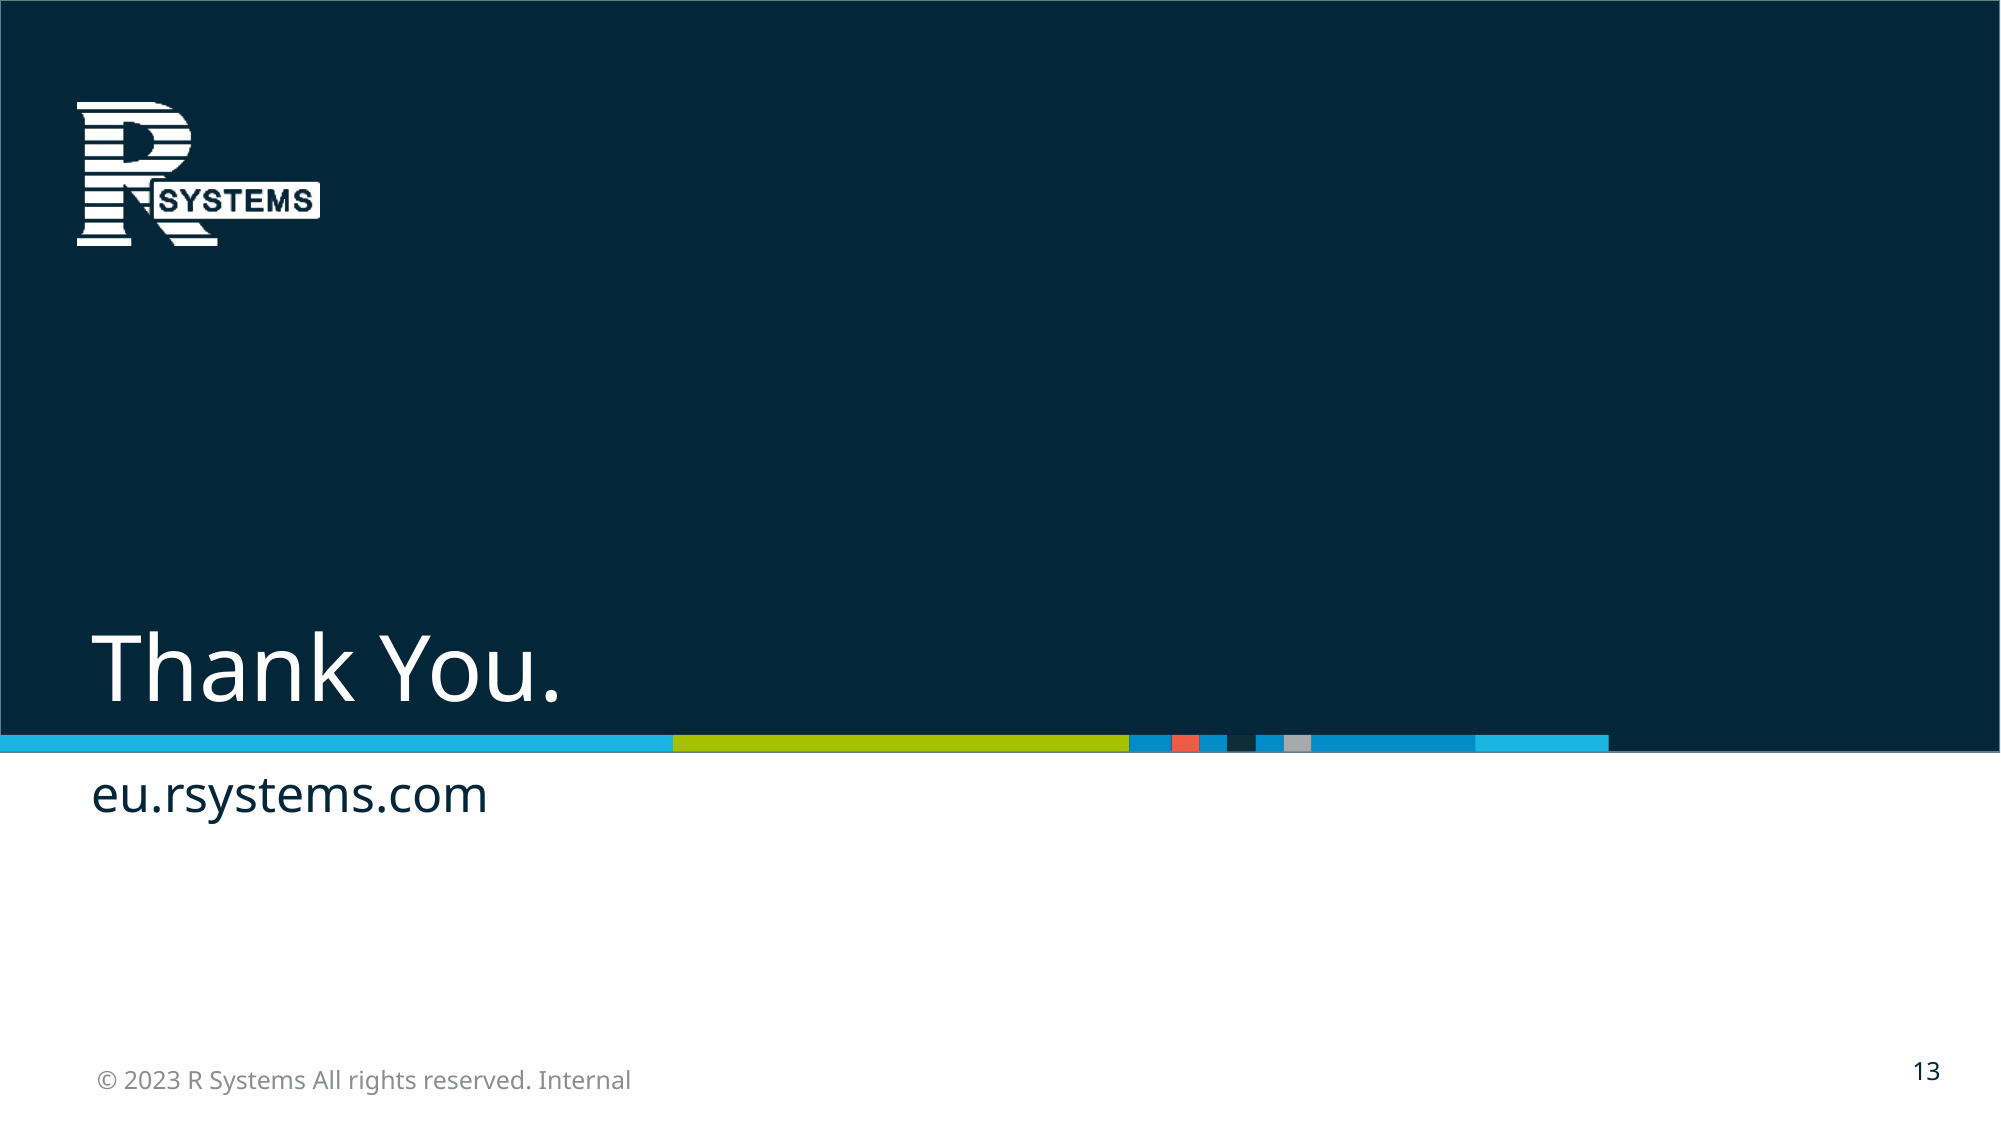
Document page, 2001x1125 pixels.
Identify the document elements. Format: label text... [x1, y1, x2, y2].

picture [144, 207, 150, 215]
picture [85, 191, 123, 203]
picture [154, 182, 319, 219]
picture [83, 223, 126, 234]
picture [85, 129, 123, 140]
picture [82, 113, 187, 125]
list eu.rsystems.com [76, 761, 1802, 1008]
picture [131, 191, 150, 203]
picture [170, 238, 217, 245]
picture [78, 238, 131, 245]
picture [78, 103, 172, 109]
picture [85, 160, 184, 172]
picture [85, 144, 123, 156]
picture [149, 129, 191, 140]
picture [85, 207, 123, 219]
picture [85, 176, 165, 187]
picture [148, 144, 191, 156]
title Thank You. [76, 308, 1802, 729]
slide_number 13 [1505, 1042, 1956, 1103]
picture [157, 223, 209, 234]
